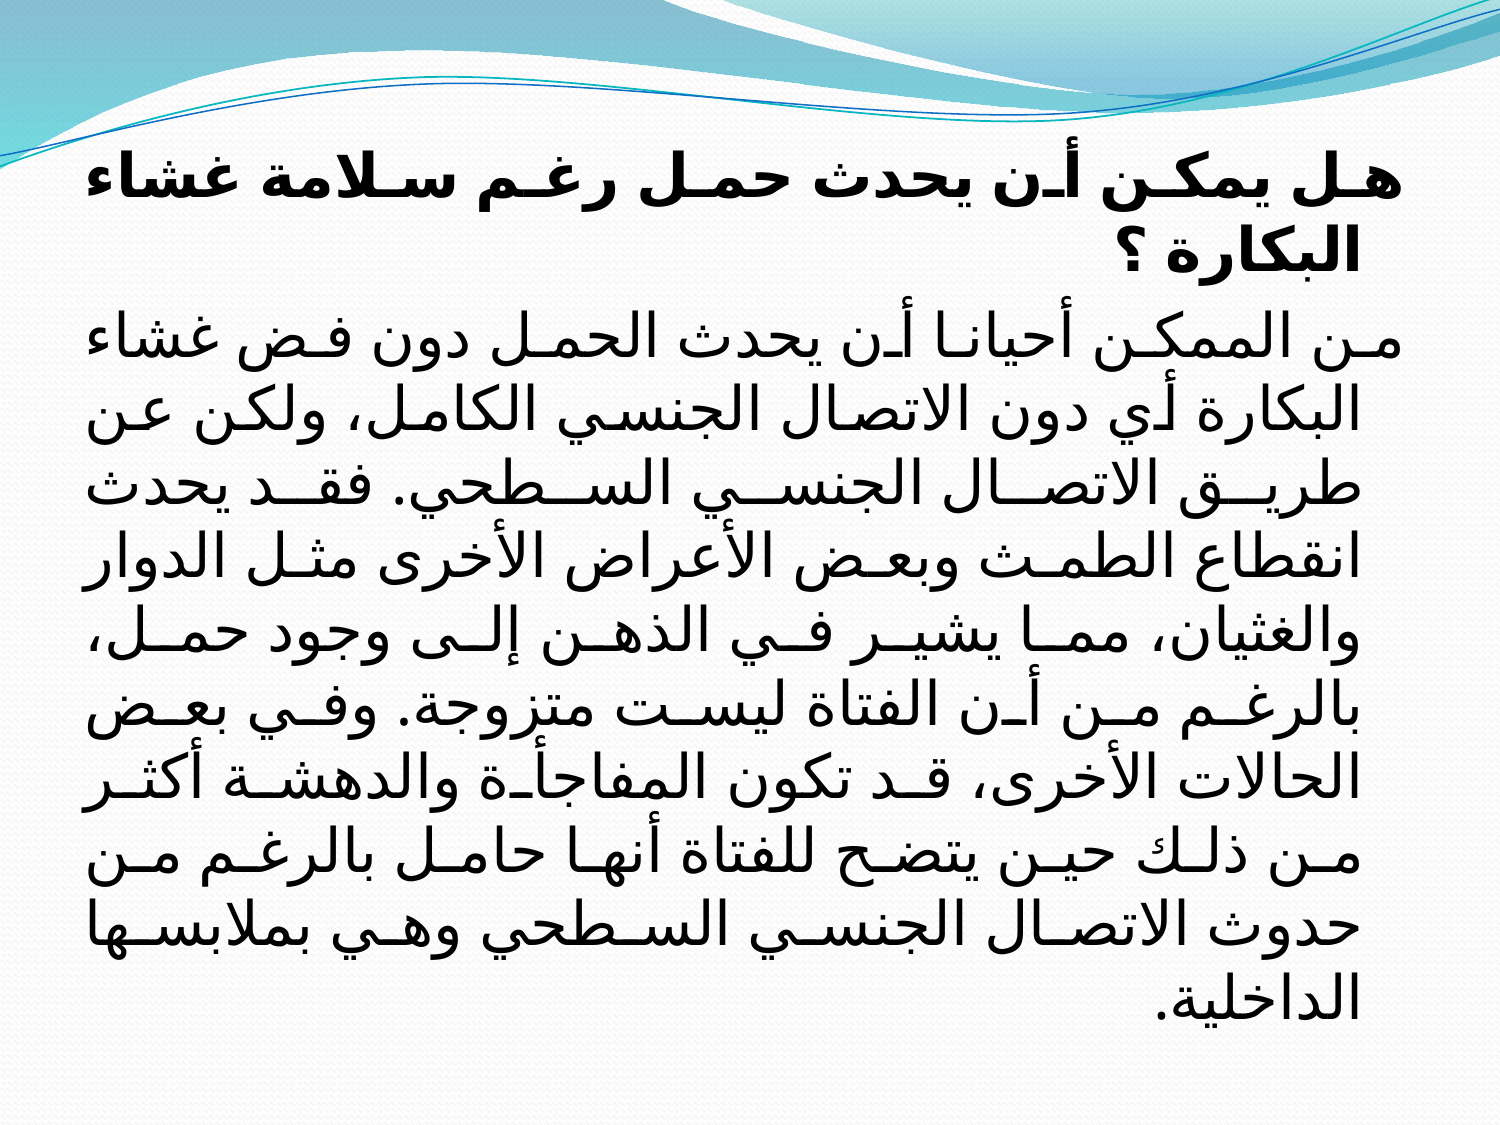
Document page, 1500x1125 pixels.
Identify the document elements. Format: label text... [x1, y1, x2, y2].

list هل يمكن أن يحدث حمل رغم سلامة غشاء البكارة ؟ من الممكن أحيانا أن يحدث الحمل دون فض غشاء البكارة أي دون الاتصال الجنسي الكامل، ولكن عن طريق الاتصال الجنسي السطحي. فقد يحدث انقطاع الطمث وبعض الأعراض الأخرى مثل الدوار والغثيان، مما يشير في الذهن إلى وجود حمل، بالرغم من أن الفتاة ليست متزوجة. وفي بعض الحالات الأخرى، قد تكون المفاجأة والدهشة أكثر من ذلك حين يتضح للفتاة أنها حامل بالرغم من حدوث الاتصال الجنسي السطحي وهي بملابسها الداخلية. [70, 128, 1421, 1052]
